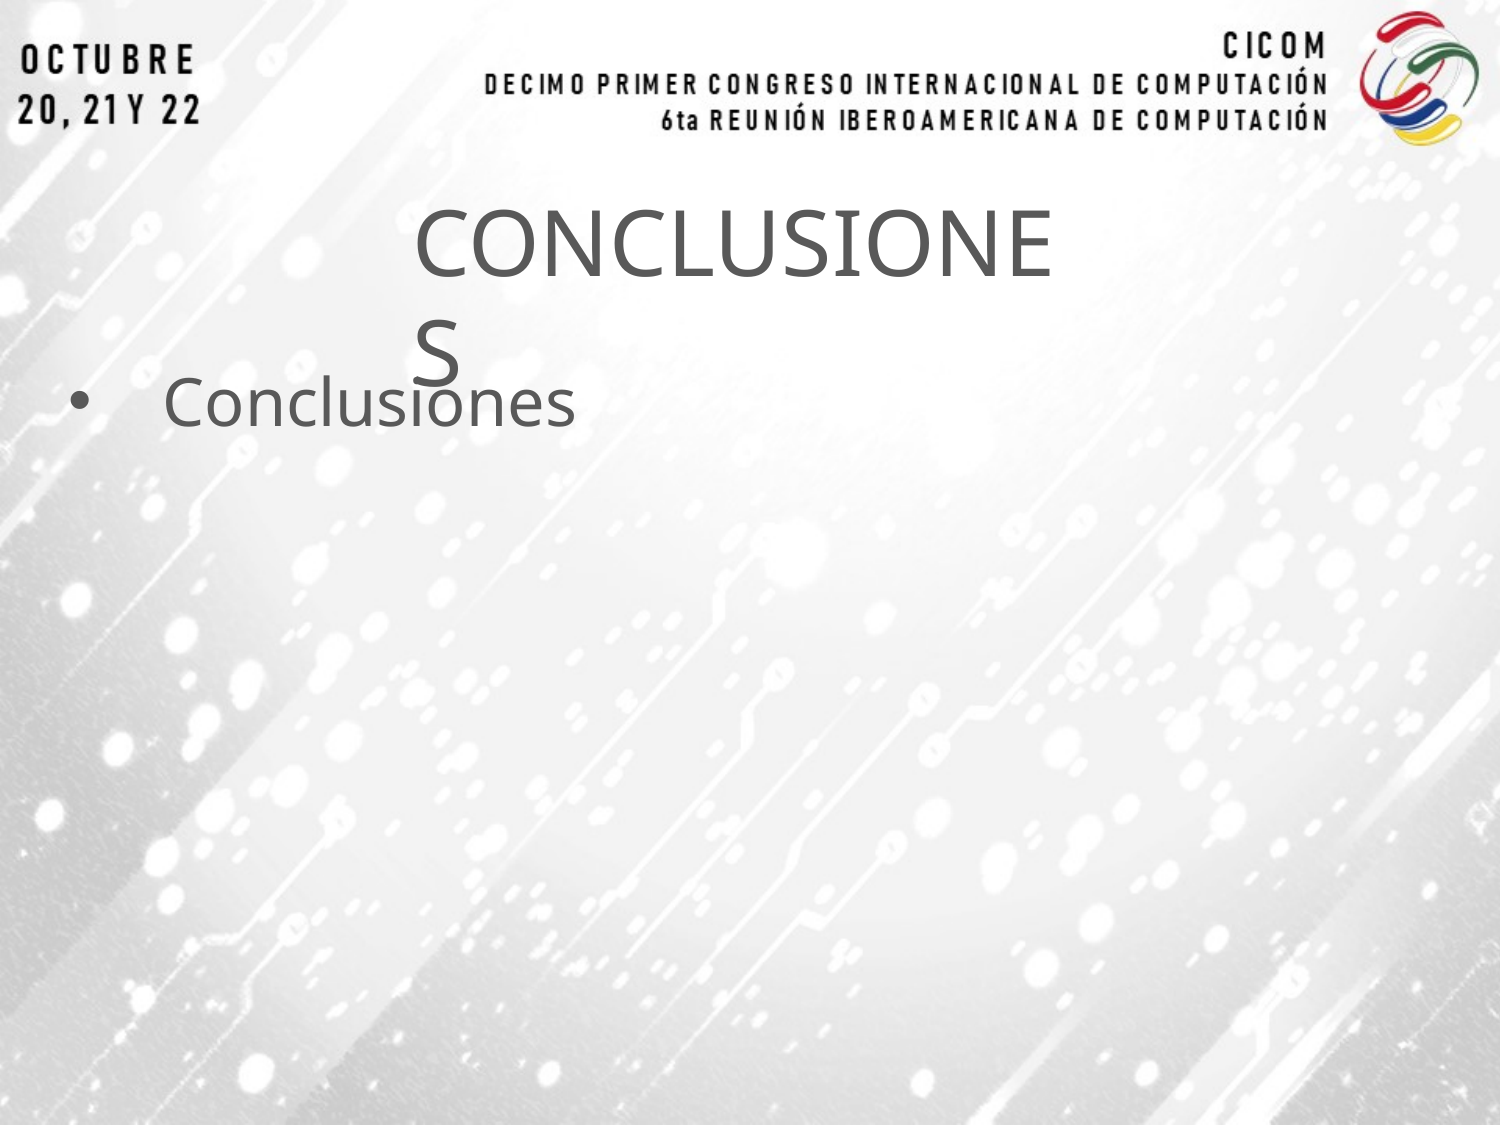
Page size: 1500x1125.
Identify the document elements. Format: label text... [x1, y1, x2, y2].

text_box Conclusiones [53, 351, 873, 447]
picture [0, 0, 1500, 1125]
text_box CONCLUSIONES [397, 177, 1103, 413]
